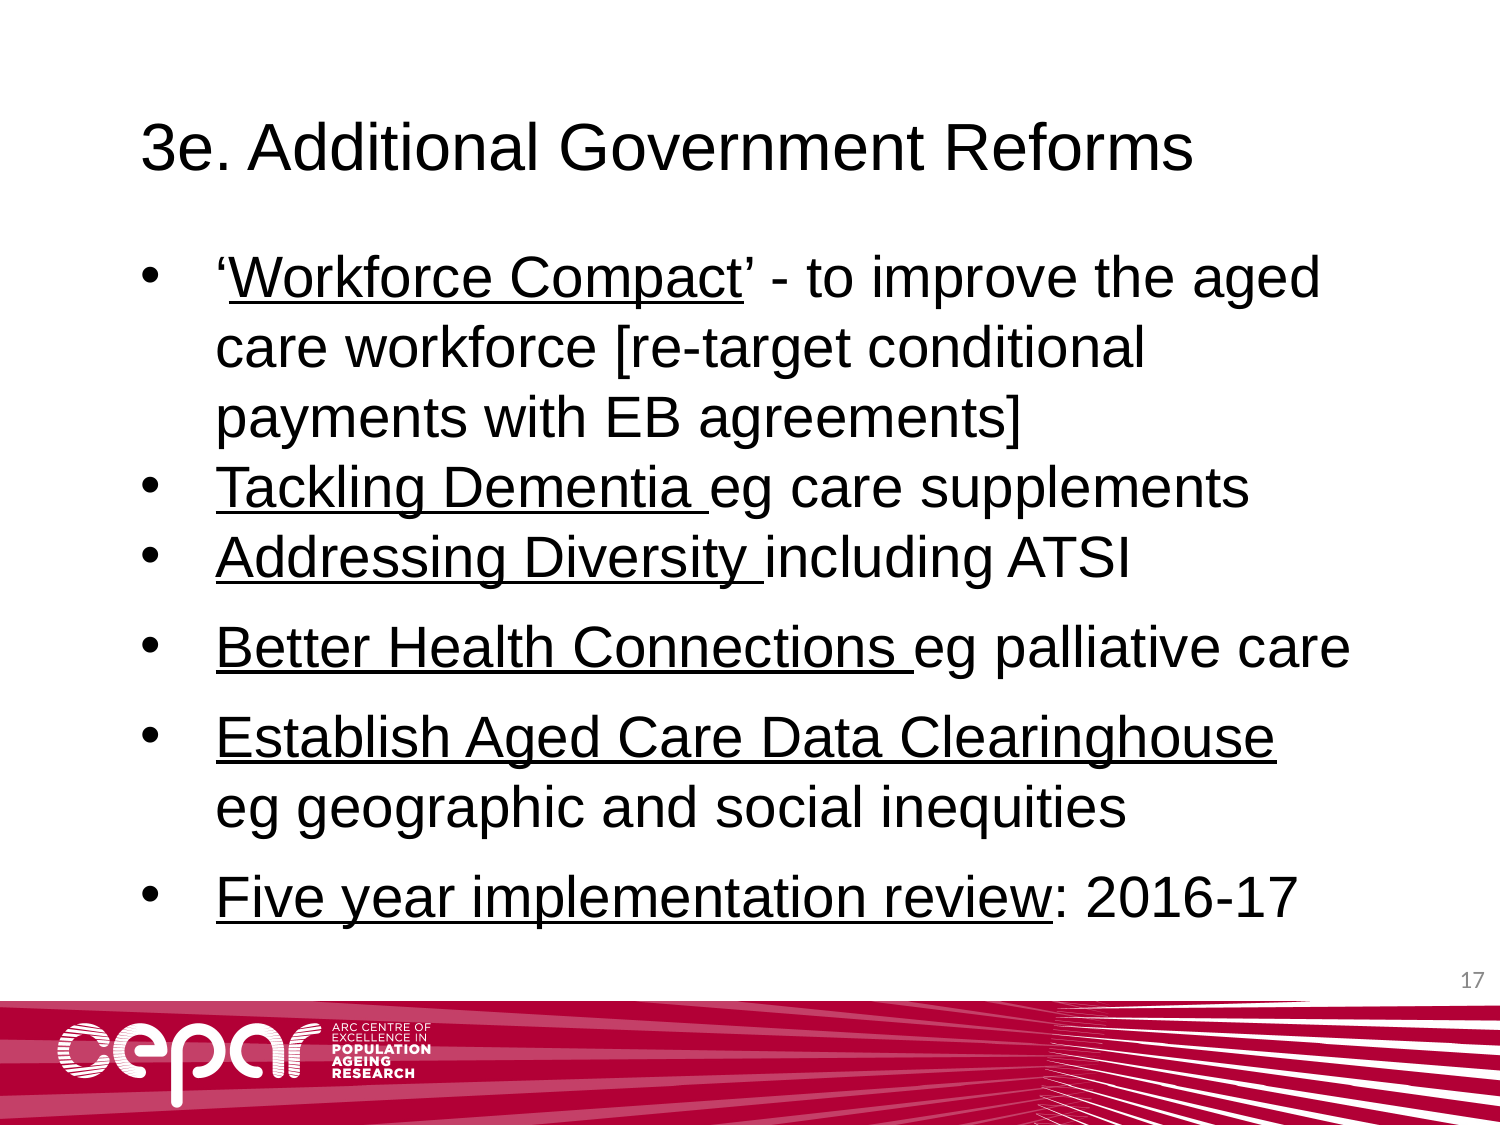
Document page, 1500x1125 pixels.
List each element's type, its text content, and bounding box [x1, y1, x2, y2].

text_box 3e. Additional Government Reforms [125, 96, 1376, 192]
text_box ‘Workforce Compact’ - to improve the aged care workforce [re-target conditional payments with EB agreements] Tackling Dementia eg care supplements Addressing Diversity including ATSI Better Health Connections eg palliative care Establish Aged Care Data Clearinghouse eg geographic and social inequities Five year implementation review: 2016-17 [125, 231, 1376, 937]
slide_number 16 [1149, 948, 1500, 1001]
picture [0, 1001, 1500, 1125]
